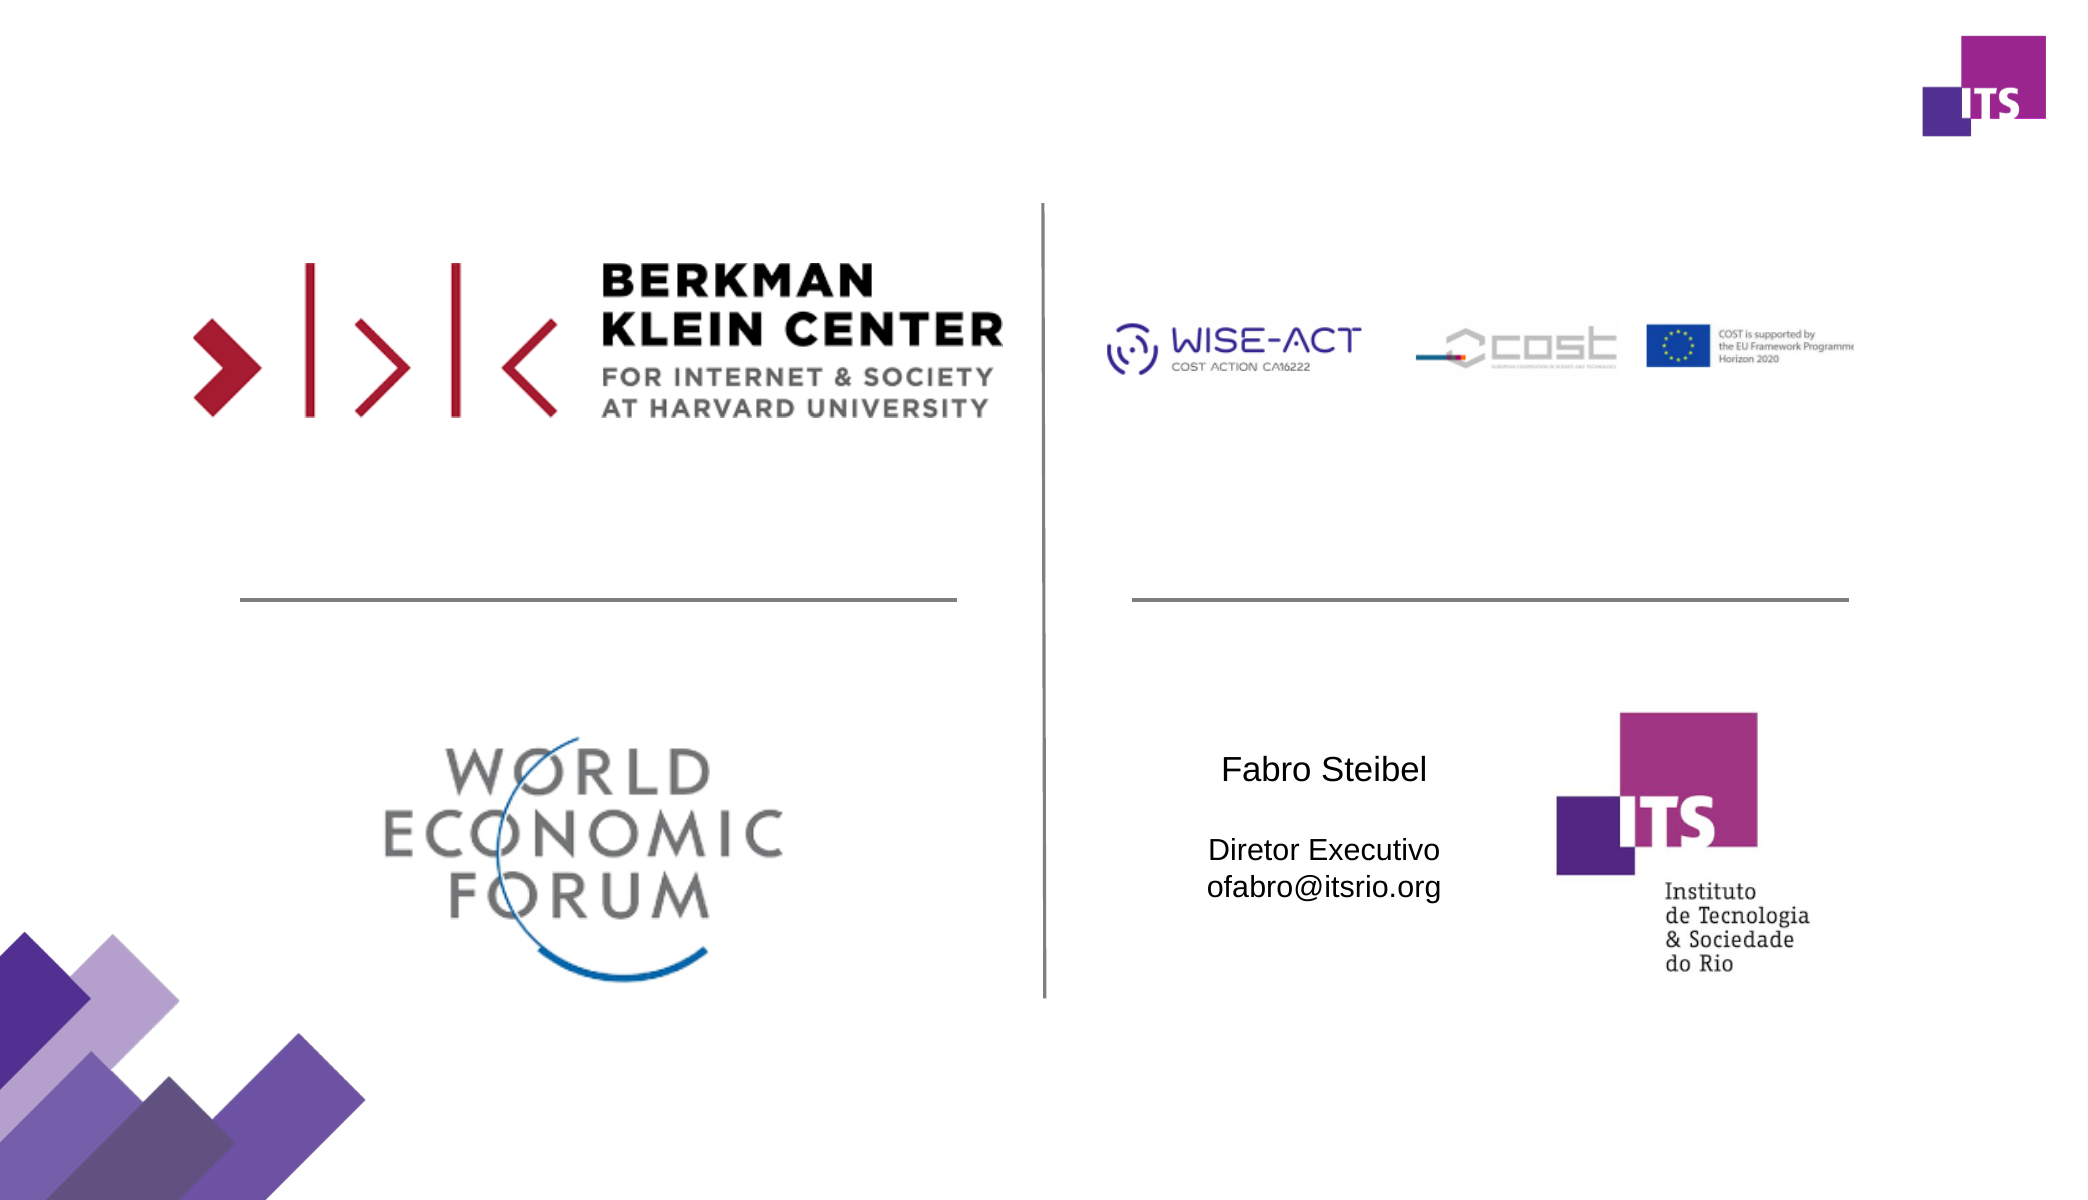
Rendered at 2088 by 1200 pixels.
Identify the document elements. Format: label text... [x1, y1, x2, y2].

picture [1548, 702, 1821, 988]
text_box Fabro Steibel Diretor Executivo ofabro@itsrio.org [1191, 739, 1457, 911]
picture [1084, 285, 1896, 396]
picture [193, 263, 1003, 418]
picture [1891, 0, 2088, 164]
picture [0, 630, 801, 1200]
